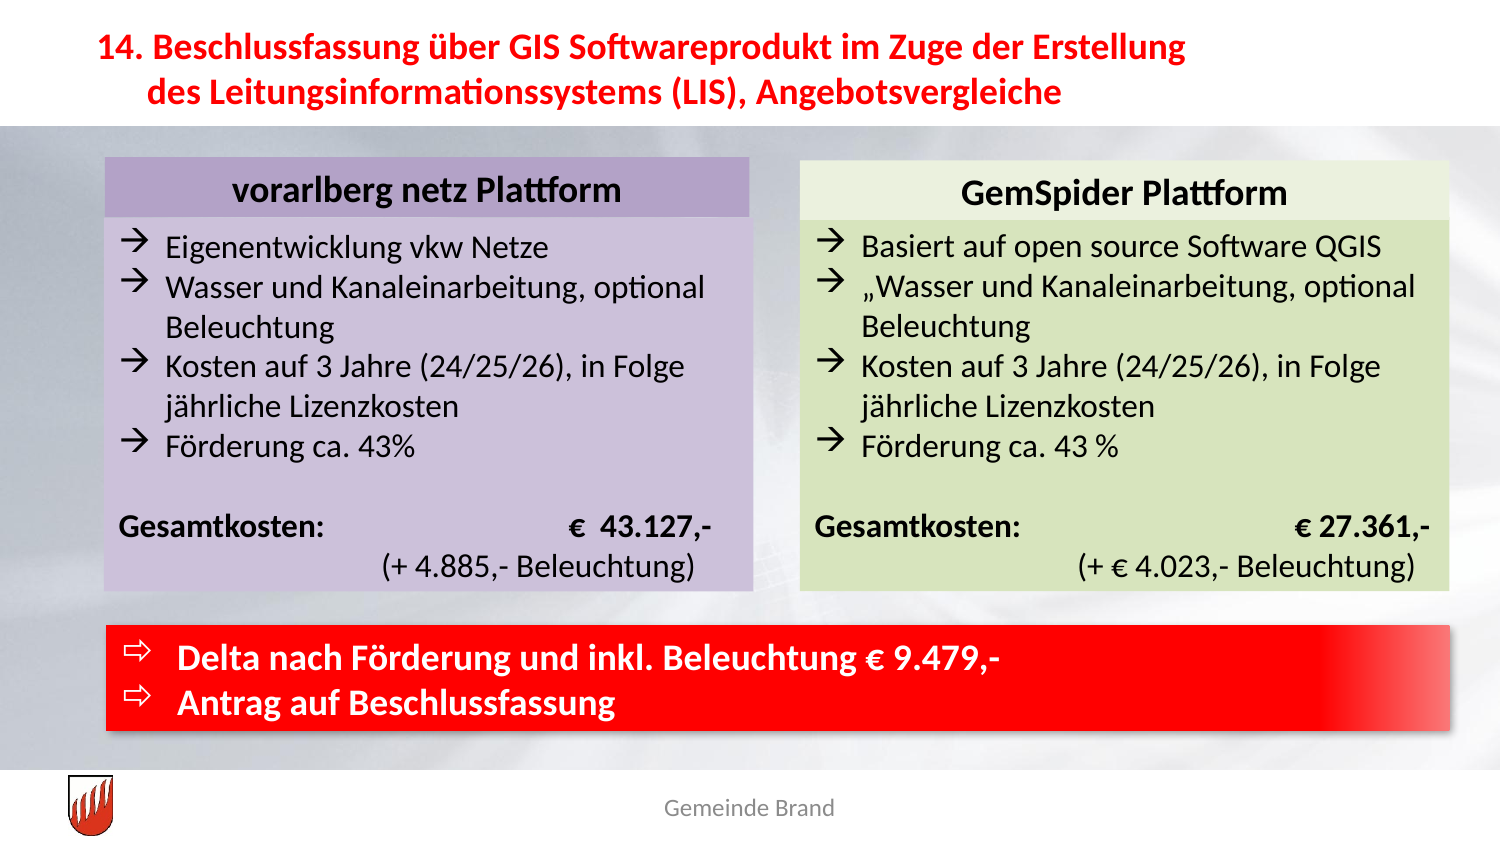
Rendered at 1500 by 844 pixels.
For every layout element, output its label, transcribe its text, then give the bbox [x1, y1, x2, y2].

footer Gemeinde Brand [512, 784, 988, 830]
picture [68, 775, 113, 837]
text_box 14. Beschlussfassung über GIS Softwareprodukt im Zuge der Erstellung des Leitungsinformationssystems (LIS), Angebotsvergleiche [96, 21, 1404, 116]
picture [0, 126, 1500, 771]
